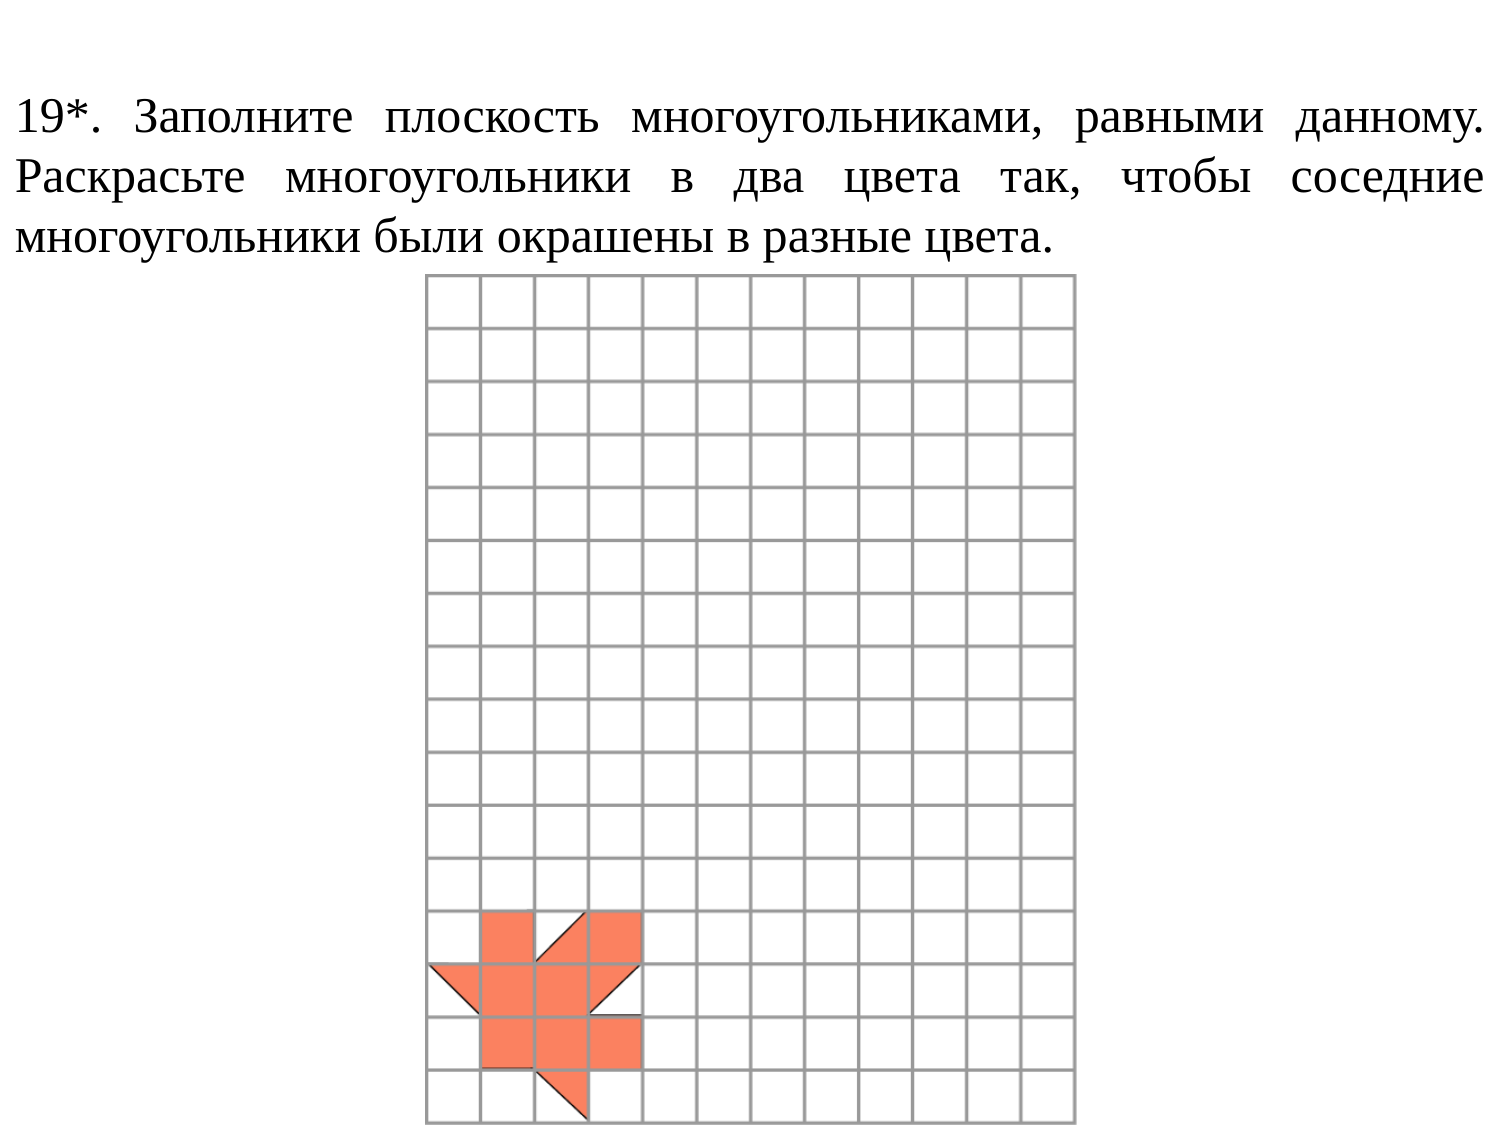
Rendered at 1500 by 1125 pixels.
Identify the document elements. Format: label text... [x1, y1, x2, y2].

picture [424, 274, 1077, 1125]
text_box 19*. Заполните плоскость многоугольниками, равными данному. Раскрасьте многоугольники в два цвета так, чтобы соседние многоугольники были окрашены в разные цвета. [0, 74, 1500, 270]
